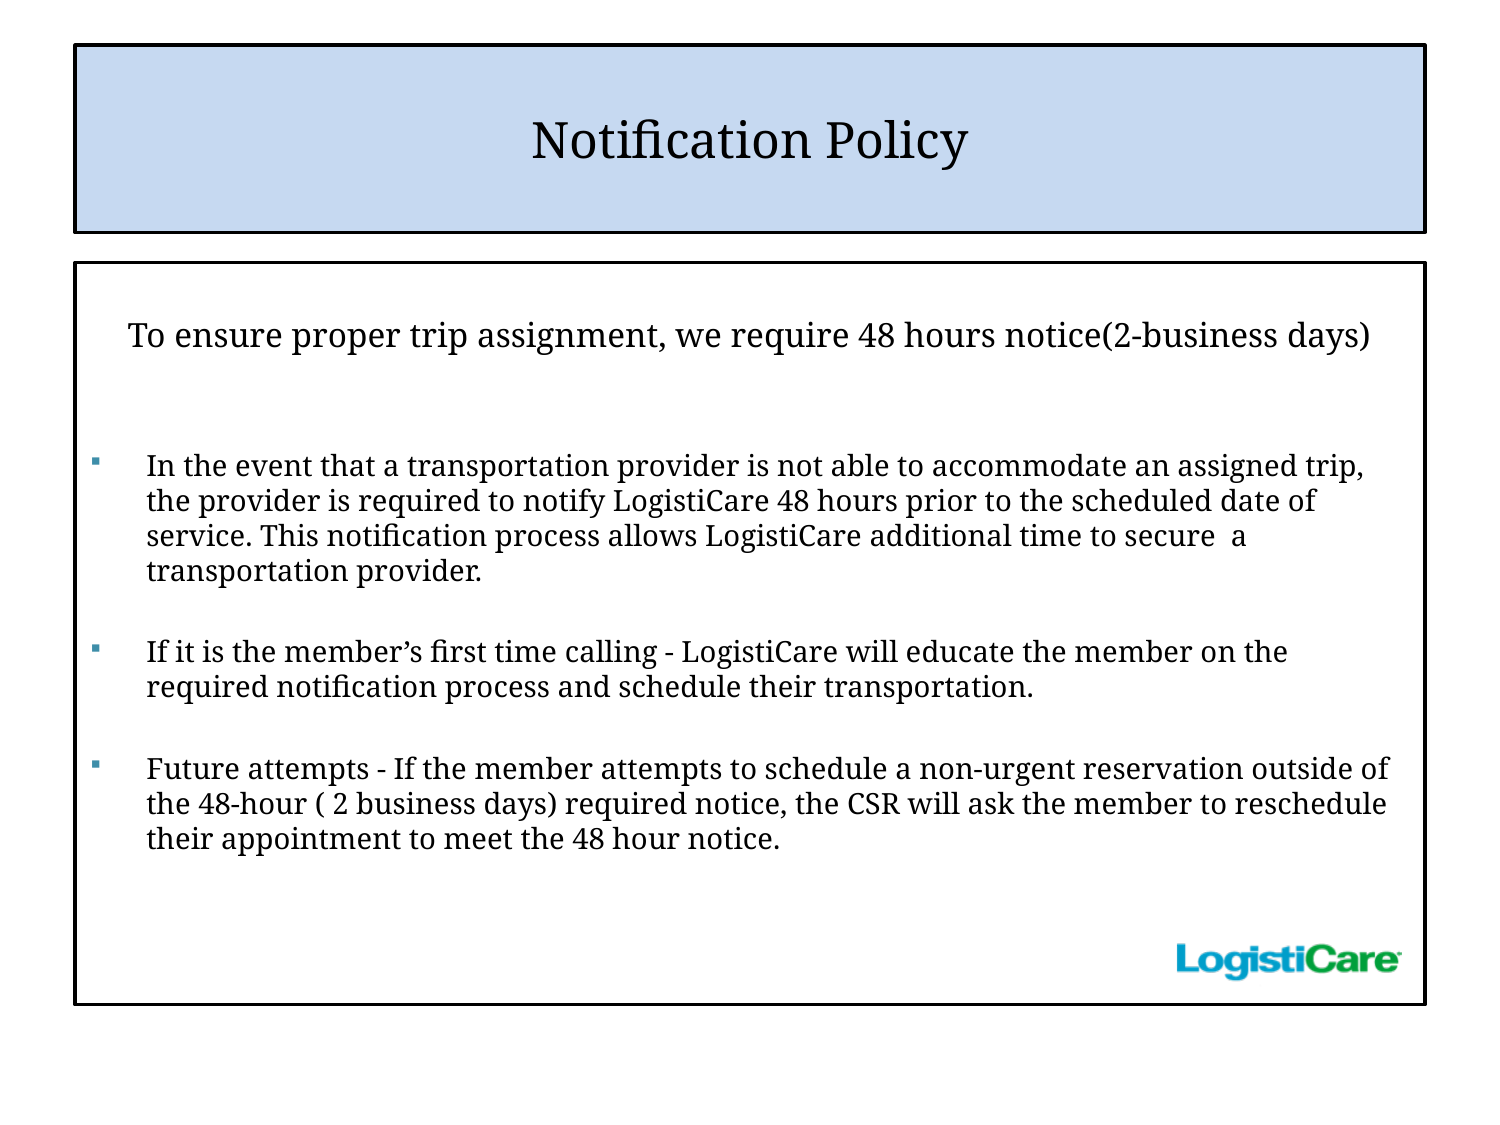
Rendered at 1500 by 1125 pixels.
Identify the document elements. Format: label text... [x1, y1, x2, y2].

list To ensure proper trip assignment, we require 48 hours notice(2-business days) In the event that a transportation provider is not able to accommodate an assigned trip, the provider is required to notify LogistiCare 48 hours prior to the scheduled date of service. This notification process allows LogistiCare additional time to secure a transportation provider. If it is the member’s first time calling - LogistiCare will educate the member on the required notification process and schedule their transportation. Future attempts - If the member attempts to schedule a non-urgent reservation outside of the 48-hour ( 2 business days) required notice, the CSR will ask the member to reschedule their appointment to meet the 48 hour notice. [75, 262, 1425, 1005]
picture [1174, 937, 1402, 998]
title Notification Policy [75, 45, 1425, 233]
